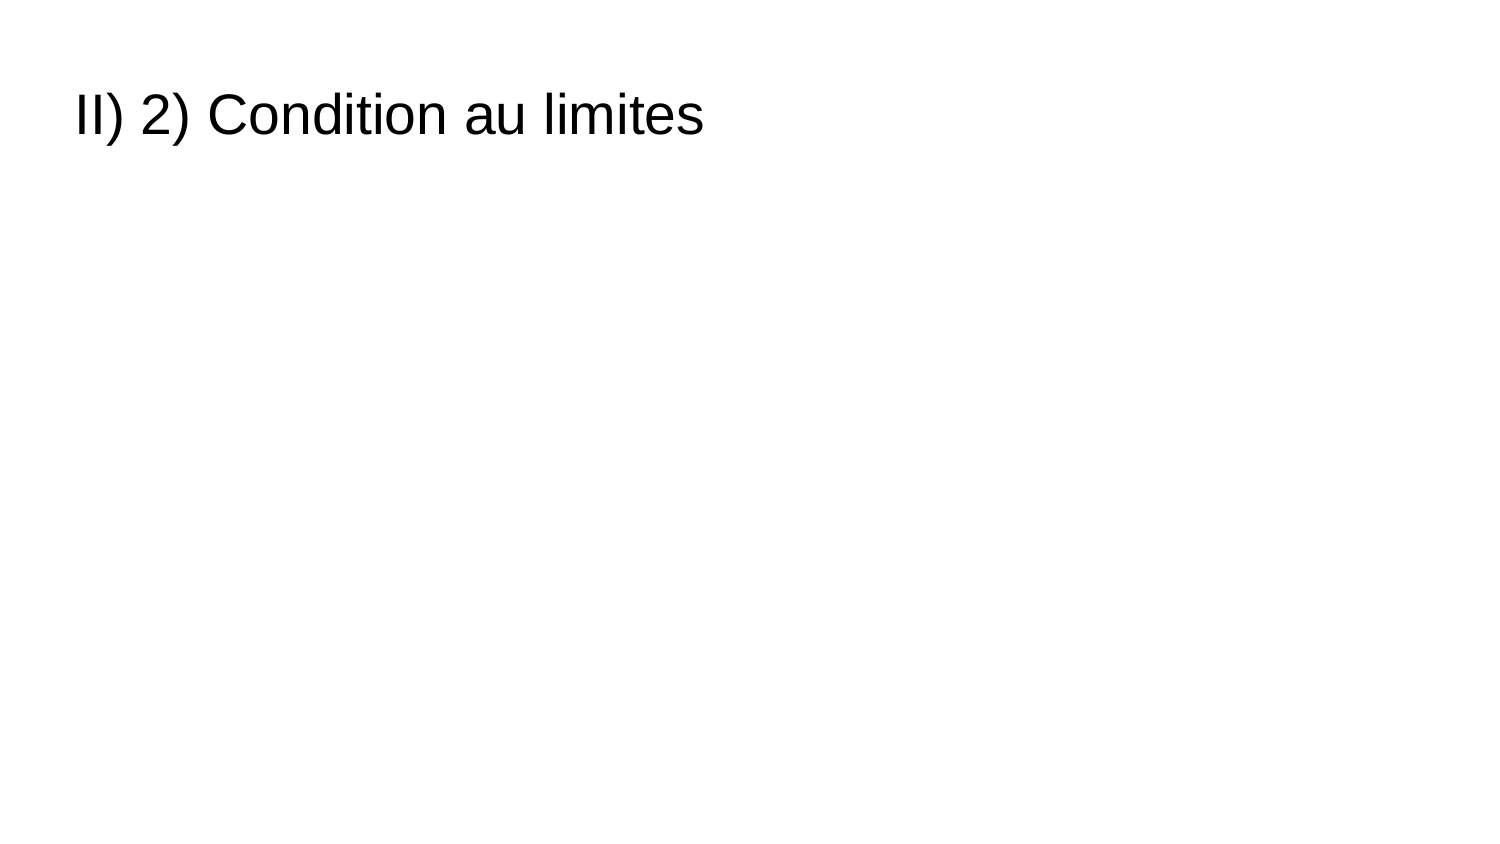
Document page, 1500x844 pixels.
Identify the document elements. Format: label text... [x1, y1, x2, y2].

title II) 2) Condition au limites [59, 67, 1458, 162]
